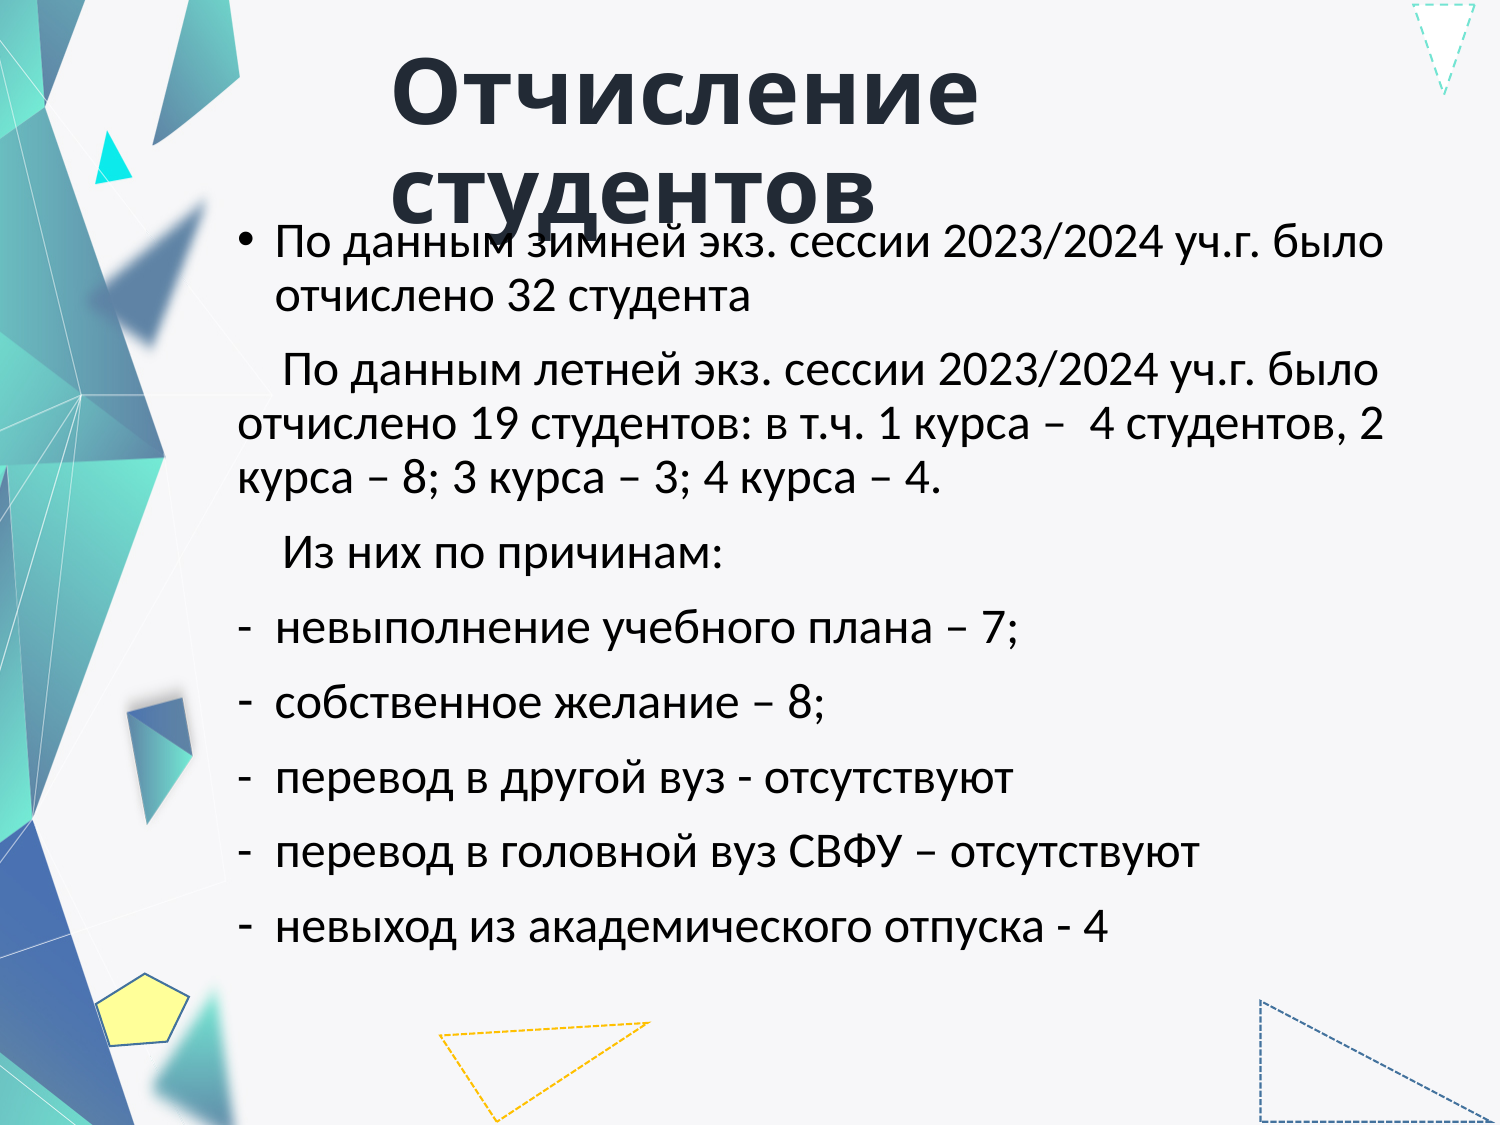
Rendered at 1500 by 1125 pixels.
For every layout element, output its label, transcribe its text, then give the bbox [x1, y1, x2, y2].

text_box Отчисление студентов [375, 38, 1382, 206]
text_box [94, 972, 191, 1048]
text_box [1259, 999, 1496, 1123]
picture [0, 0, 1500, 1125]
text_box [1411, 3, 1476, 96]
text_box По данным зимней экз. сессии 2023/2024 уч.г. было отчислено 32 студента По данным летней экз. сессии 2023/2024 уч.г. было отчислено 19 студентов: в т.ч. 1 курса – 4 студентов, 2 курса – 8; 3 курса – 3; 4 курса – 4. Из них по причинам: - невыполнение учебного плана – 7; собственное желание – 8; - перевод в другой вуз - отсутствуют - перевод в головной вуз СВФУ – отсутствуют невыход из академического отпуска - 4 [222, 206, 1447, 1098]
text_box [438, 1021, 652, 1123]
